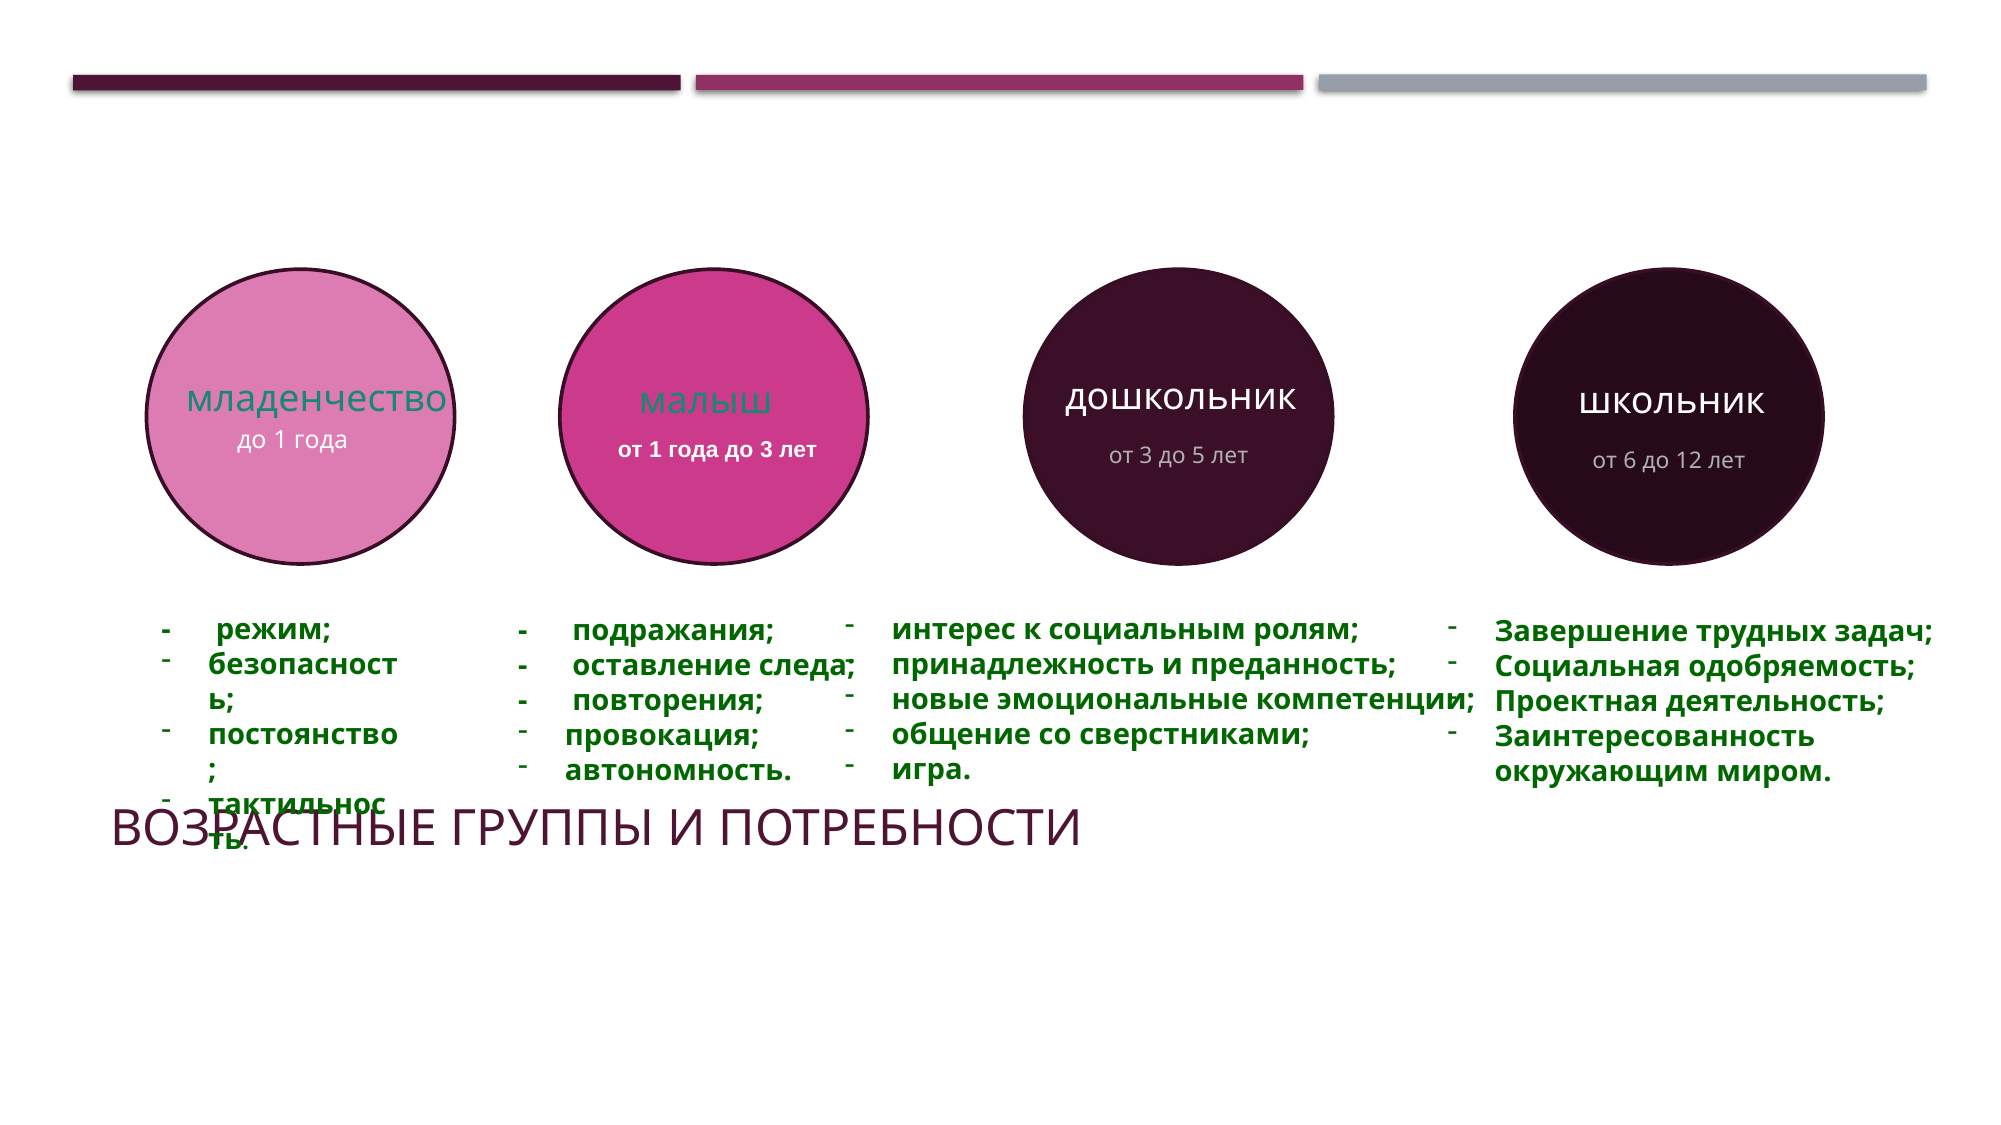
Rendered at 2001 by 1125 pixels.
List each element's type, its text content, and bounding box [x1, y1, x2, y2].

text_box - подражания; - оставление следа; - повторения; провокация; автономность. [503, 603, 871, 794]
text_box до 1 года [222, 416, 364, 462]
title Возрастные группы и потребности [416, 769, 1905, 863]
text_box малыш [624, 368, 788, 427]
text_box младенчество [171, 366, 463, 427]
text_box - режим; безопасность; постоянство; тактильность. [146, 603, 416, 908]
text_box от 6 до 12 лет [1577, 438, 1761, 481]
text_box Завершение трудных задач; Социальная одобряемость; Проектная деятельность; Заинтересованность окружающим миром. [1432, 605, 1957, 840]
text_box школьник [1563, 368, 1781, 429]
text_box [1513, 267, 1825, 566]
text_box интерес к социальным ролям; принадлежность и преданность; новые эмоциональные компетенции; общение со сверстниками; игра. [830, 603, 1491, 793]
text_box [557, 267, 870, 566]
text_box от 3 до 5 лет [1093, 432, 1264, 475]
text_box [144, 267, 457, 566]
title Возрастные группы и потребности [95, 769, 146, 863]
text_box дошкольник [1050, 364, 1383, 425]
text_box от 1 года до 3 лет [603, 427, 852, 470]
text_box [1022, 267, 1335, 566]
